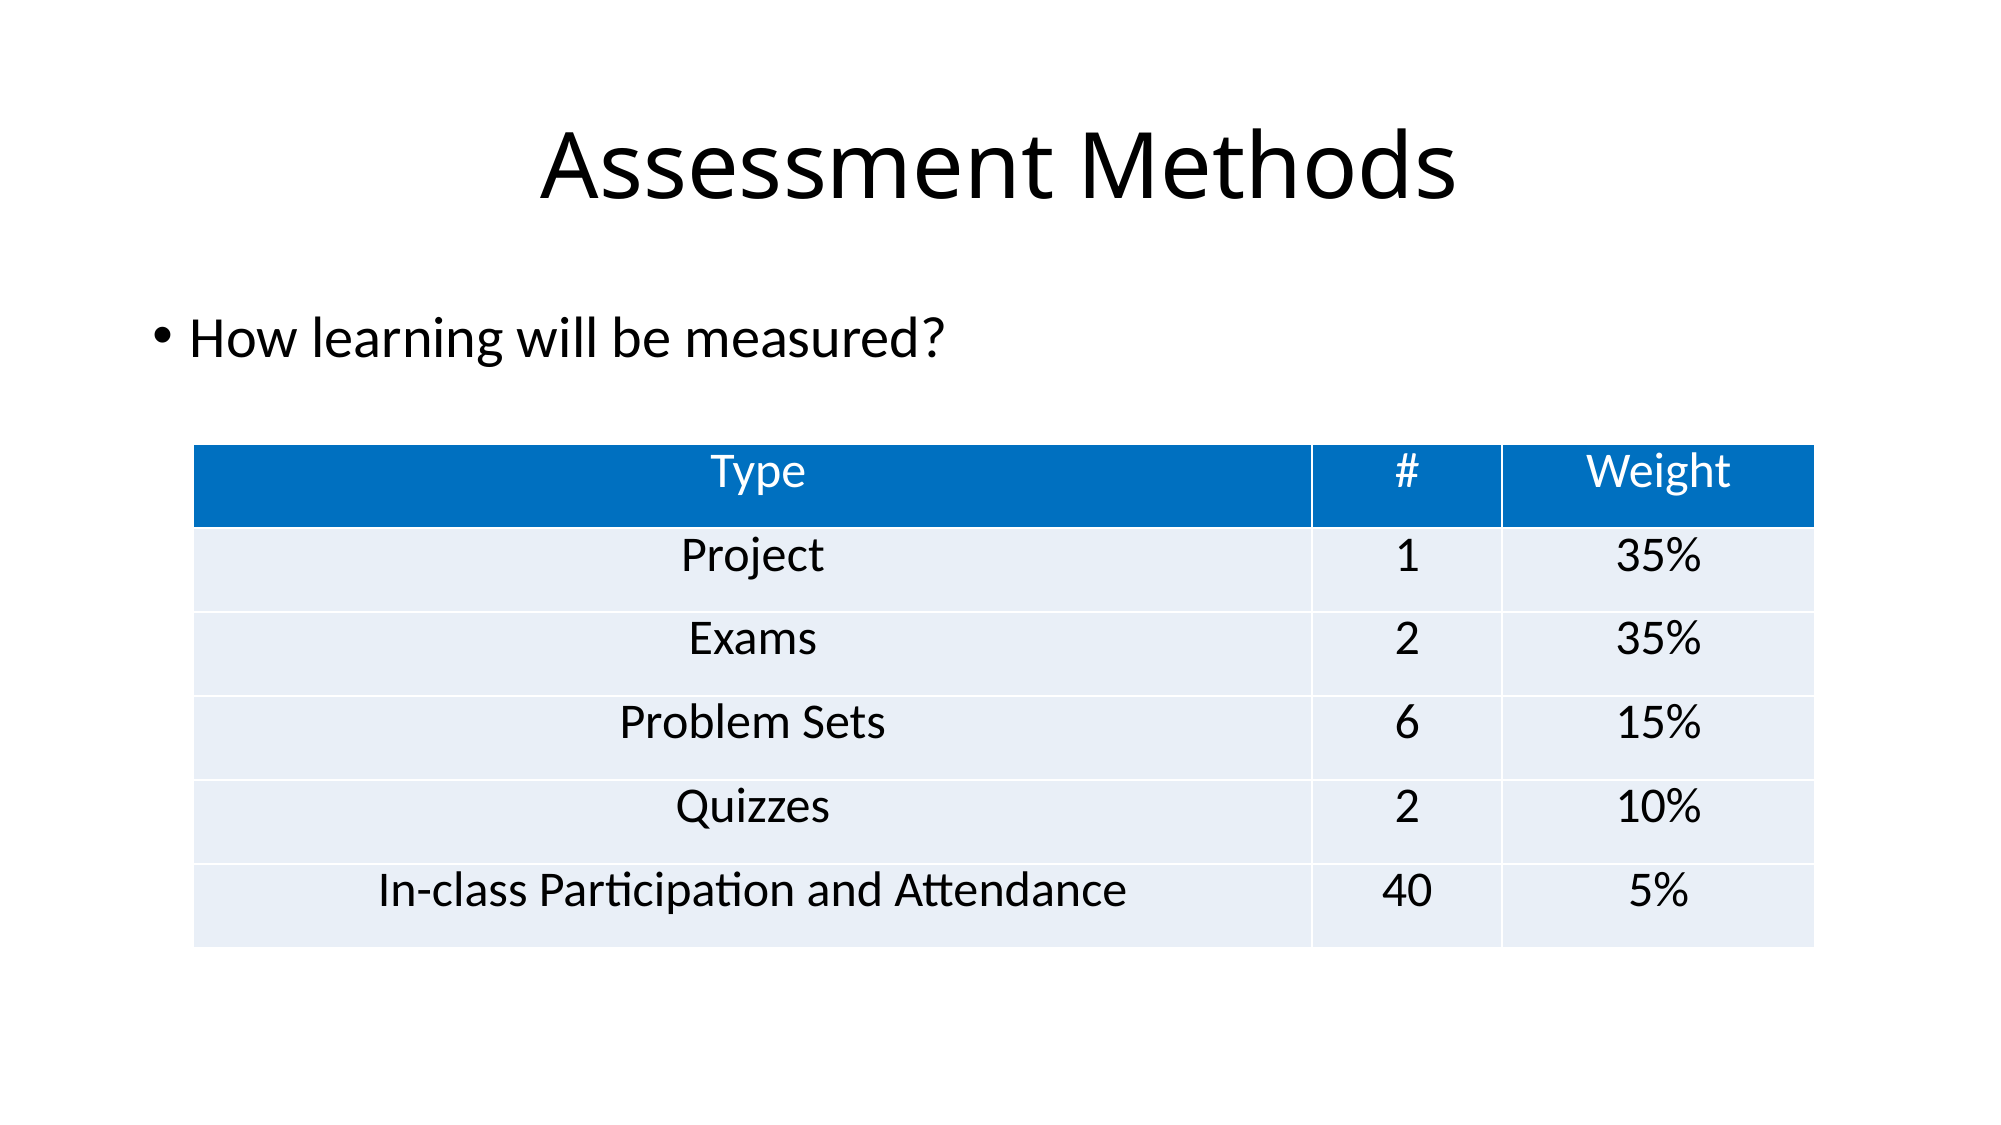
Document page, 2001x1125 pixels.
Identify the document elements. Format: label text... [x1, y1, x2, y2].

table_header Type [194, 445, 1311, 527]
table_cell 1 [1313, 529, 1501, 611]
table_cell 6 [1313, 697, 1501, 779]
list How learning will be measured? [137, 299, 1863, 1041]
table_cell 40 [1313, 865, 1501, 947]
table_cell 5% [1503, 865, 1814, 947]
table_header Weight [1503, 445, 1814, 527]
table_cell Problem Sets [194, 697, 1311, 779]
title Assessment Methods [137, 59, 1863, 278]
table_cell 35% [1503, 529, 1814, 611]
table_cell Project [194, 529, 1311, 611]
table_cell Exams [194, 613, 1311, 695]
table_cell 2 [1313, 781, 1501, 863]
table_cell 2 [1313, 613, 1501, 695]
table_cell In-class Participation and Attendance [194, 865, 1311, 947]
table_cell 15% [1503, 697, 1814, 779]
table_header # [1313, 445, 1501, 527]
table_cell 35% [1503, 613, 1814, 695]
table_cell 10% [1503, 781, 1814, 863]
table_cell Quizzes [194, 781, 1311, 863]
